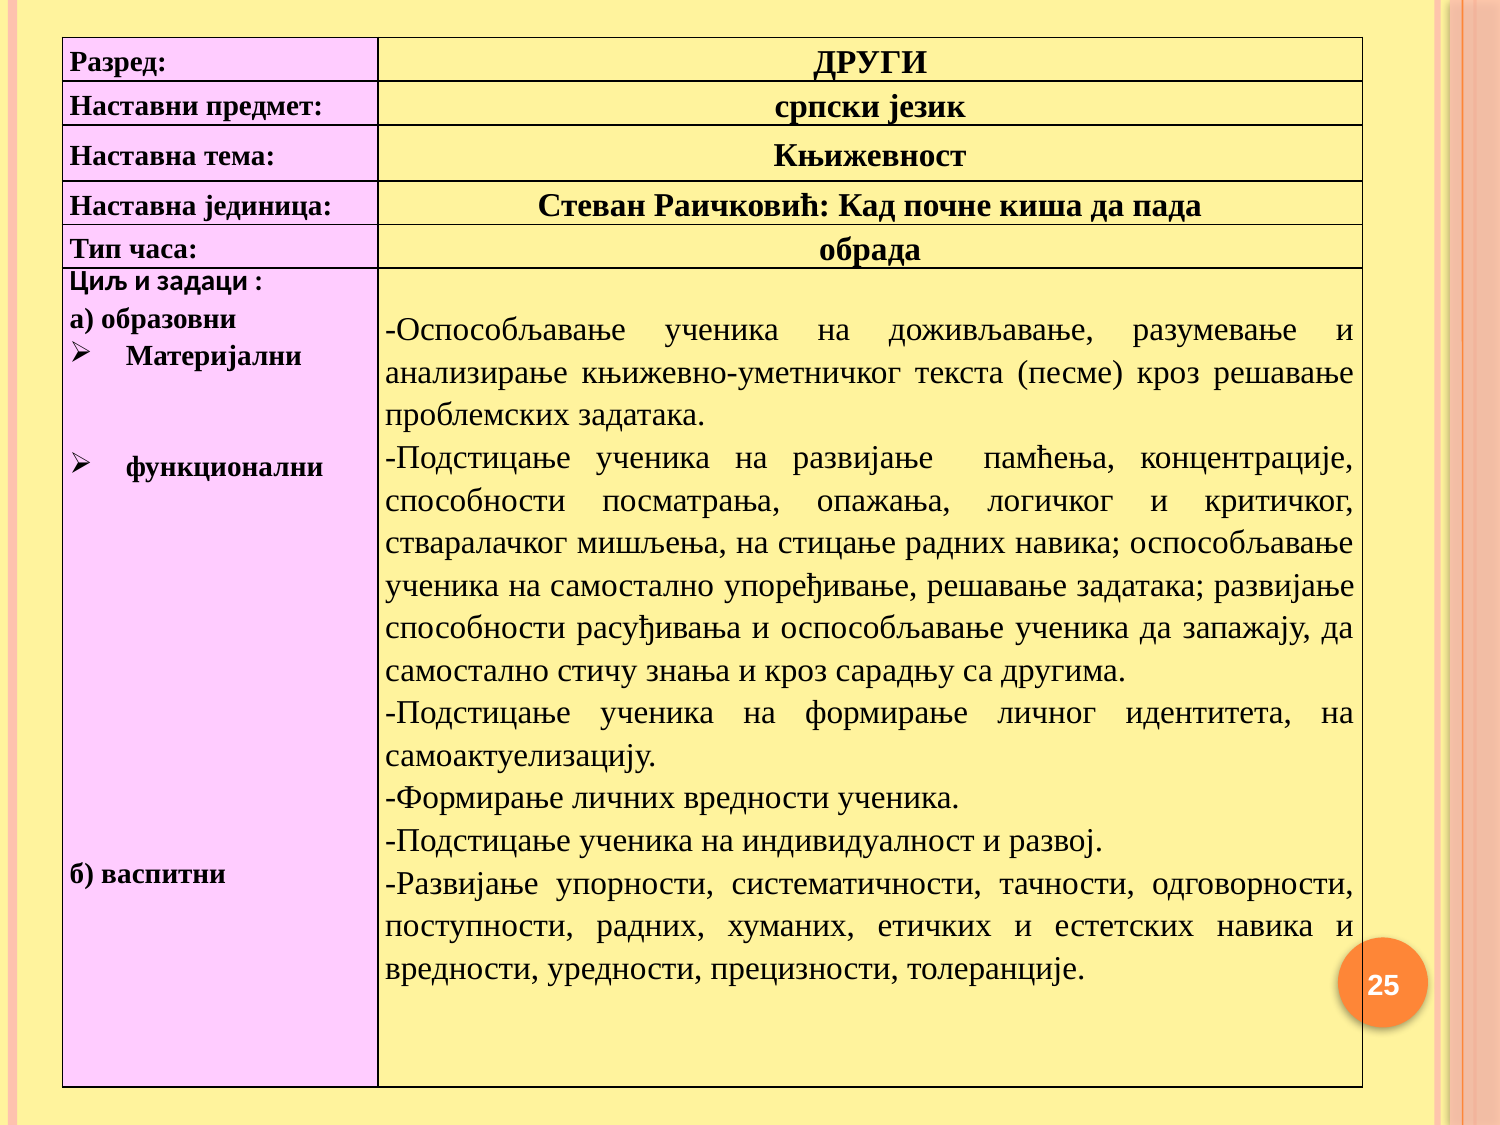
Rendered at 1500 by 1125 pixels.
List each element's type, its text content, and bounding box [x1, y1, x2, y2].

table_cell -Оспособљавање ученика на доживљавање, разумевање и анализирање књижевно-уметничког текста (песме) кроз решавање проблемских задатака. -Подстицање ученика на развијање памћења, концентрације, способности посматрања, опажања, логичког и критичког, стваралачког мишљења, на стицање радних навика; оспособљавање ученика на самостално упоређивање, решавање задатака; развијање способности расуђивања и оспособљавање ученика да запажају, да самостално стичу знања и кроз сарадњу са другима. -Подстицање ученика на формирање личног идентитета, на самоактуелизацију. -Формирање личних вредности ученика. -Подстицање ученика на индивидуалност и развој. -Развијање упорности, систематичности, тачности, одговорности, поступности, радних, хуманих, етичких и естетских навика и вредности, уредности, прецизности, толеранције. [379, 269, 1362, 1086]
table_cell Наставни предмет: [63, 82, 377, 124]
table_cell Наставна тема: [63, 126, 377, 180]
table_cell Књижевност [379, 126, 1362, 180]
table_cell Циљ и задаци : а) образовни Материјални функционални б) васпитни [63, 269, 377, 1086]
table_cell Наставна јединица: [63, 182, 377, 224]
table_cell српски језик [379, 82, 1362, 124]
table_header ДРУГИ [379, 38, 1362, 80]
table_cell обрада [379, 225, 1362, 267]
table_header Разред: [63, 38, 377, 80]
slide_number 25 [1363, 940, 1434, 1027]
table_cell Стеван Раичковић: Кад почне киша да пада [379, 182, 1362, 224]
table_cell Тип часа: [63, 225, 377, 267]
